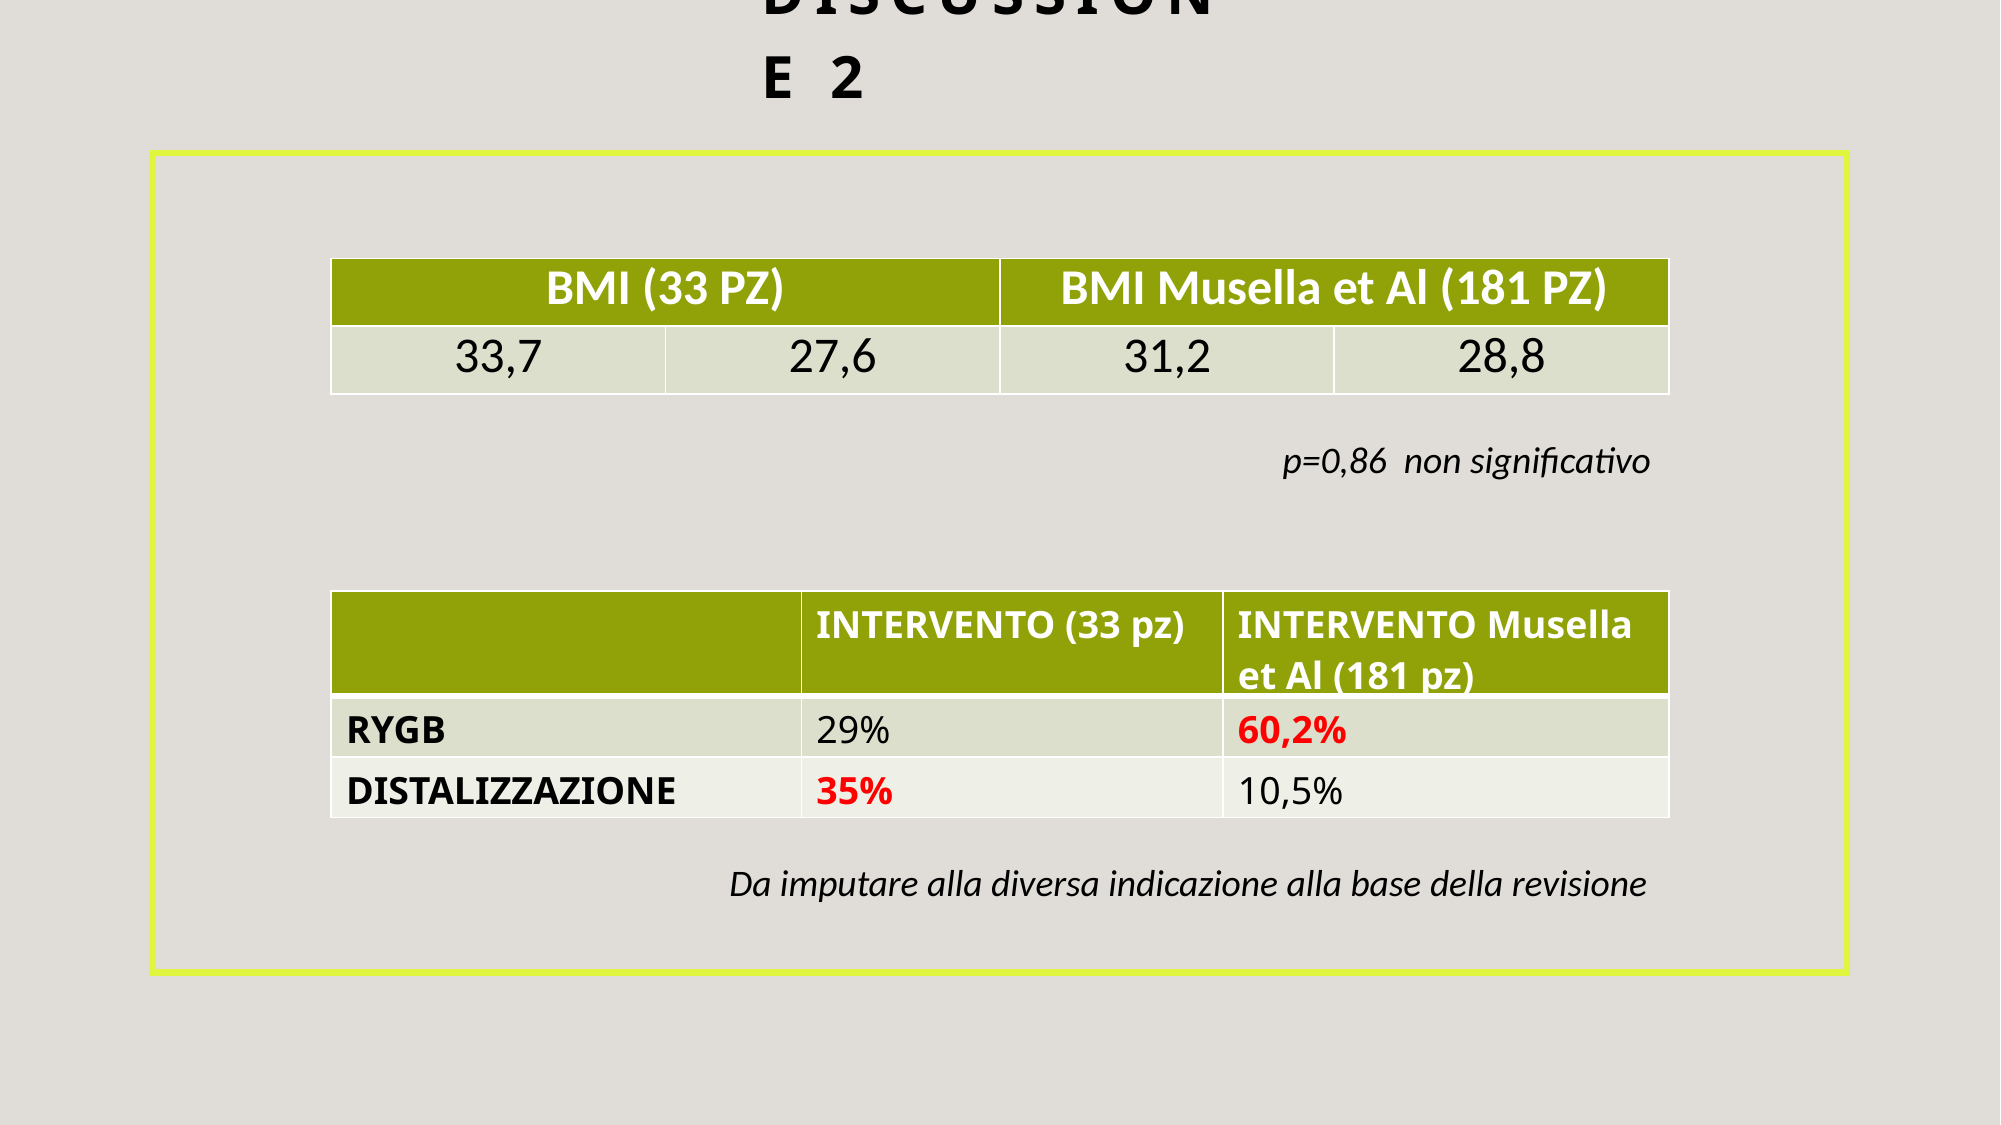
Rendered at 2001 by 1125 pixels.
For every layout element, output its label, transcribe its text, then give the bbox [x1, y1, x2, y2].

table_cell 28,8 [1335, 327, 1668, 393]
table_header [332, 592, 801, 693]
table_header INTERVENTO (33 pz) [802, 592, 1222, 693]
text_box Da imputare alla diversa indicazione alla base della revisione [714, 852, 1663, 912]
table_cell 33,7 [332, 327, 665, 393]
table_cell 10,5% [1224, 758, 1668, 817]
table_cell DISTALIZZAZIONE [332, 758, 801, 817]
table_cell 60,2% [1224, 699, 1668, 756]
table_header INTERVENTO Musella et Al (181 pz) [1224, 592, 1668, 693]
table_cell 29% [802, 699, 1222, 756]
title DISCUSSIONE 2 [746, 23, 1254, 118]
table_cell 27,6 [666, 327, 999, 393]
table_header BMI Musella et Al (181 PZ) [1001, 259, 1668, 325]
table_header BMI (33 PZ) [332, 259, 999, 325]
table_cell RYGB [332, 699, 801, 756]
table_cell 35% [802, 758, 1222, 817]
text_box p=0,86 non significativo [1267, 428, 1667, 489]
table_cell 31,2 [1001, 327, 1333, 393]
